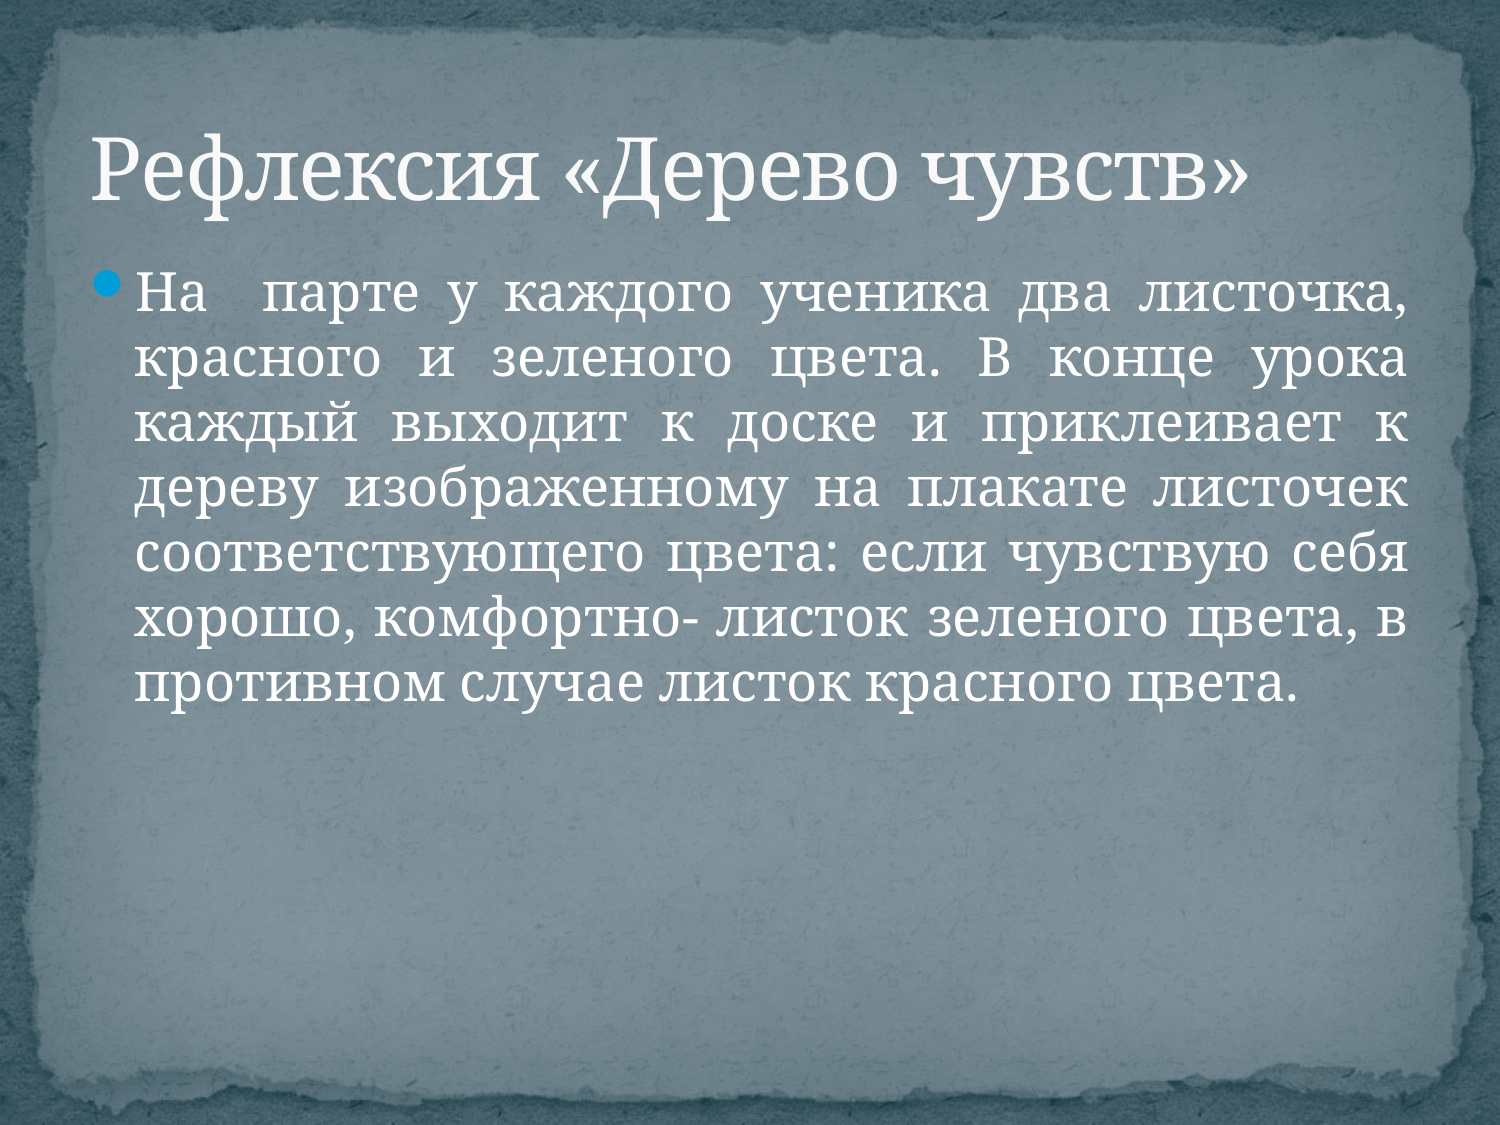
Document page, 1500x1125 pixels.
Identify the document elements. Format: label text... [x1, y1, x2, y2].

list На парте у каждого ученика два листочка, красного и зеленого цвета. В конце урока каждый выходит к доске и приклеивает к дереву изображенному на плакате листочек соответствующего цвета: если чувствую себя хорошо, комфортно- листок зеленого цвета, в противном случае листок красного цвета. [75, 249, 1425, 1000]
title Рефлексия «Дерево чувств» [74, 24, 1425, 225]
